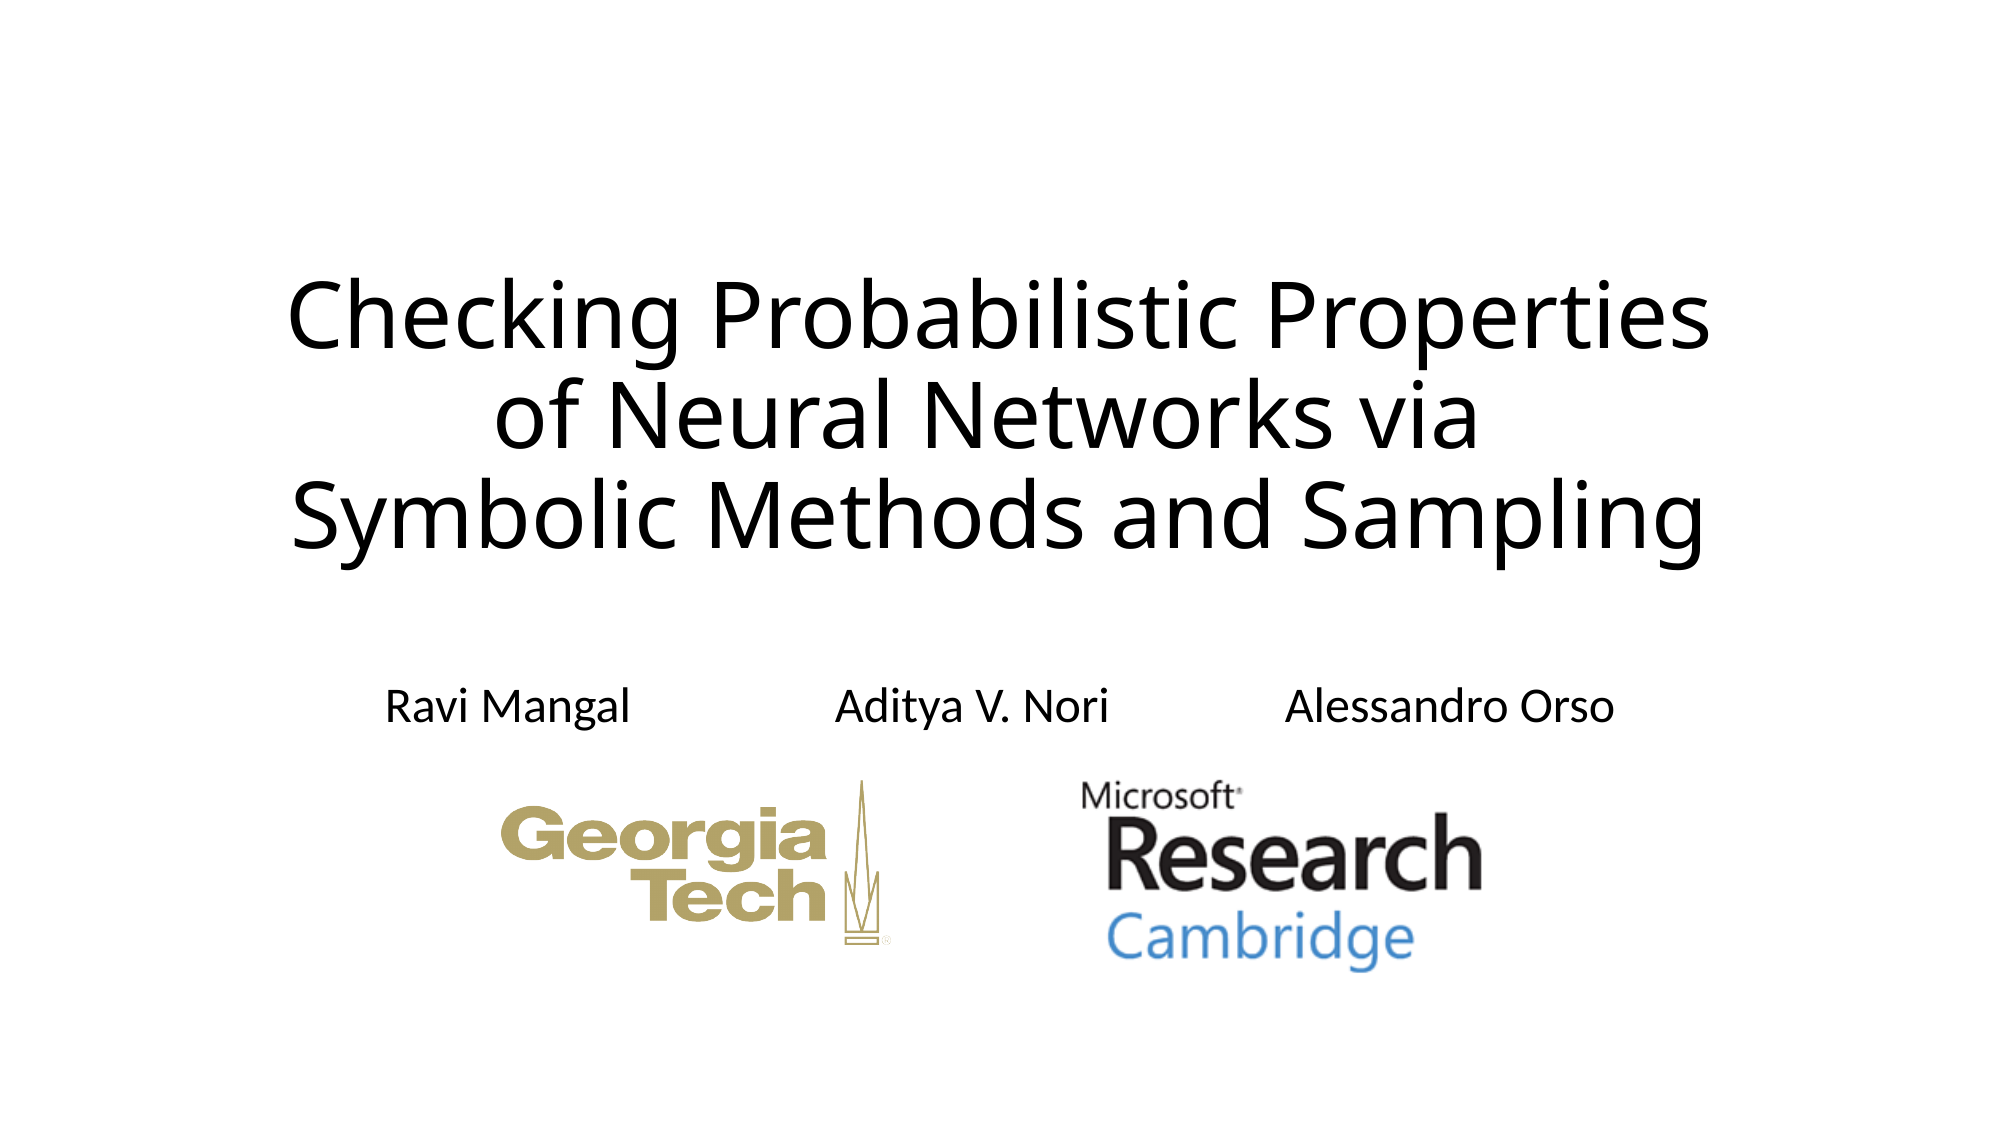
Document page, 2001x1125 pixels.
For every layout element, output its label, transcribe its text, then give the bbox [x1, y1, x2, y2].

picture [501, 780, 891, 945]
subtitle Ravi Mangal Aditya V. Nori Alessandro Orso [249, 590, 1750, 863]
picture [1075, 774, 1499, 981]
title Checking Probabilistic Properties of Neural Networks via Symbolic Methods and Sampling [249, 184, 1750, 576]
